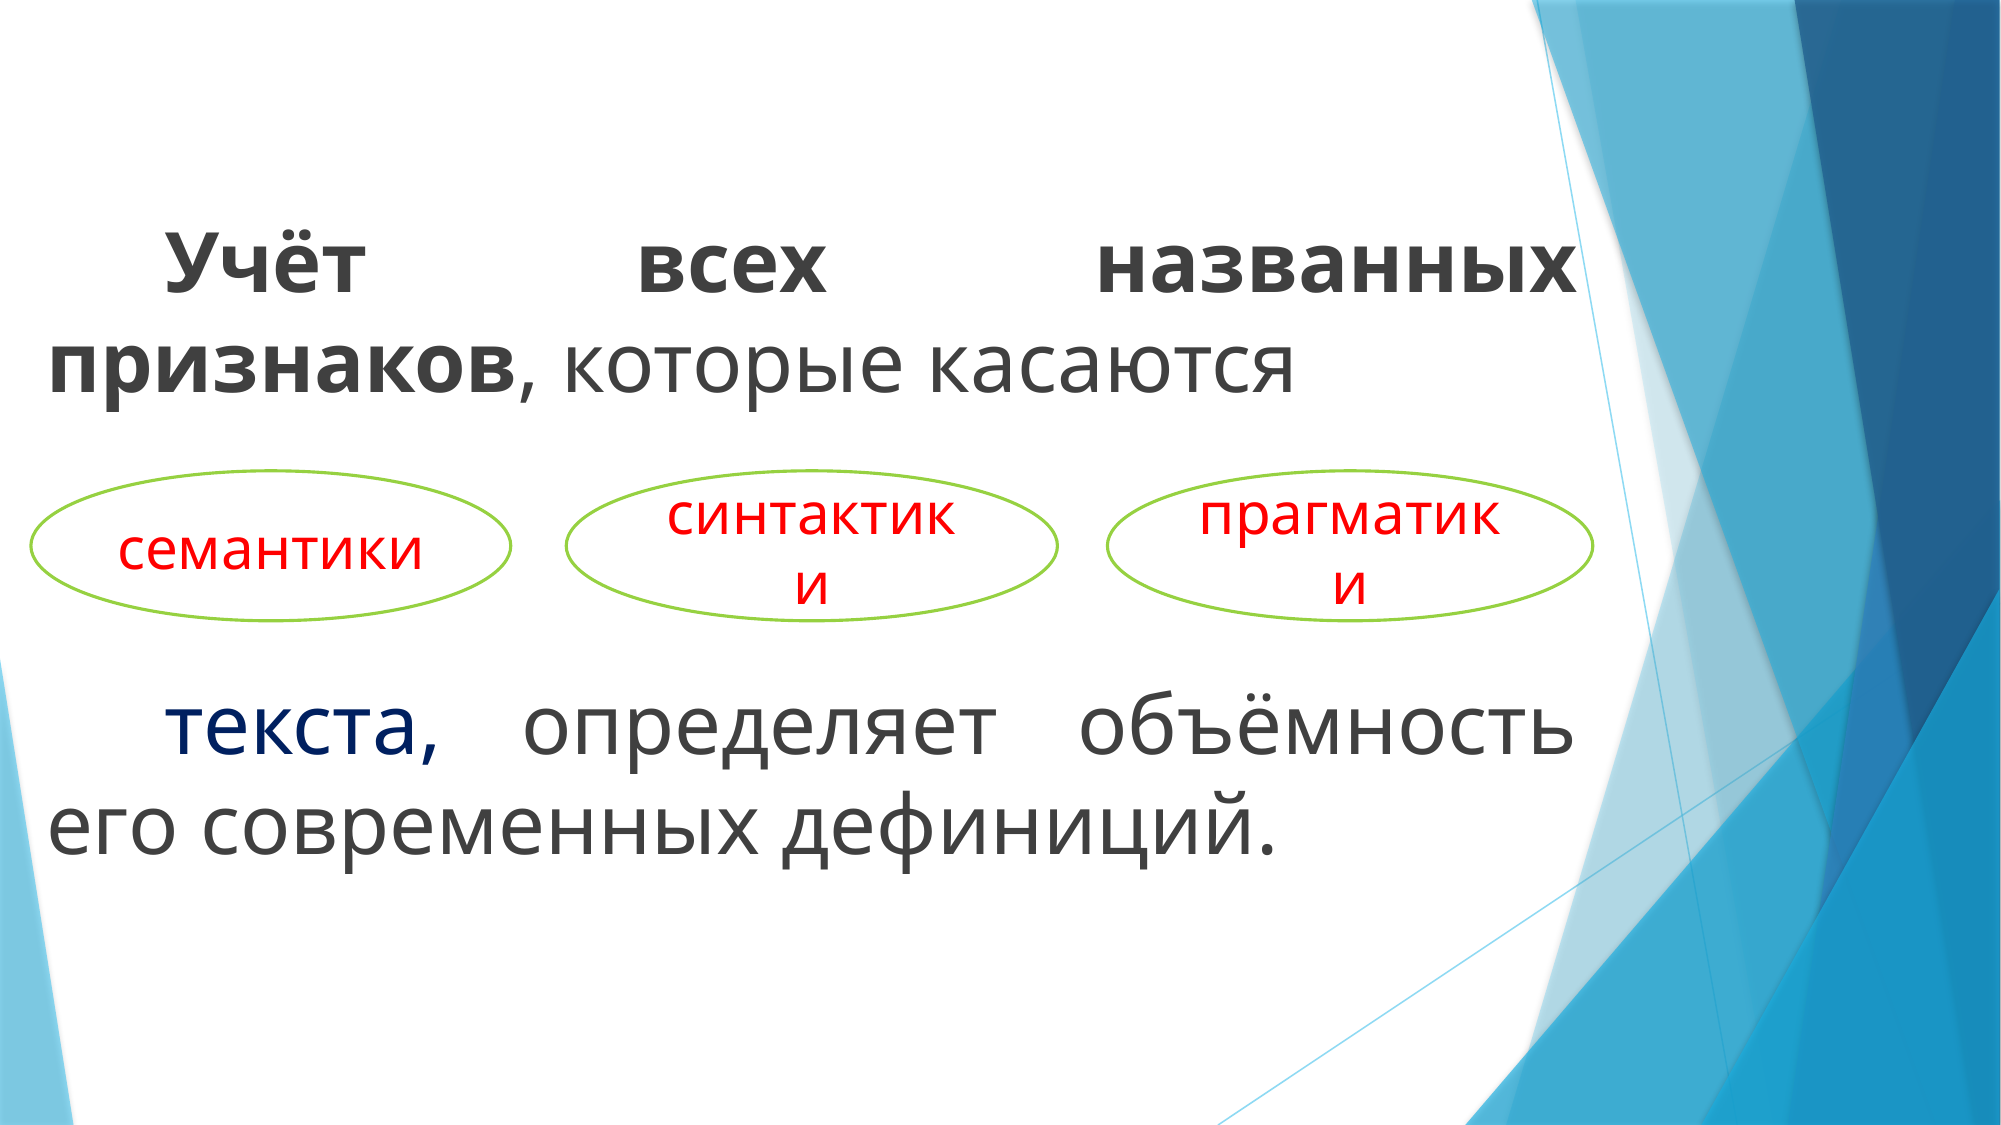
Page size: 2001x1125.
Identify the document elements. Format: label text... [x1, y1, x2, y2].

list Учёт всех названных признаков, которые касаются текста, определяет объёмность его современных дефиниций. [30, 201, 1593, 932]
text_box семантики [29, 469, 513, 623]
text_box прагматики [1105, 469, 1595, 623]
text_box синтактики [564, 469, 1059, 623]
